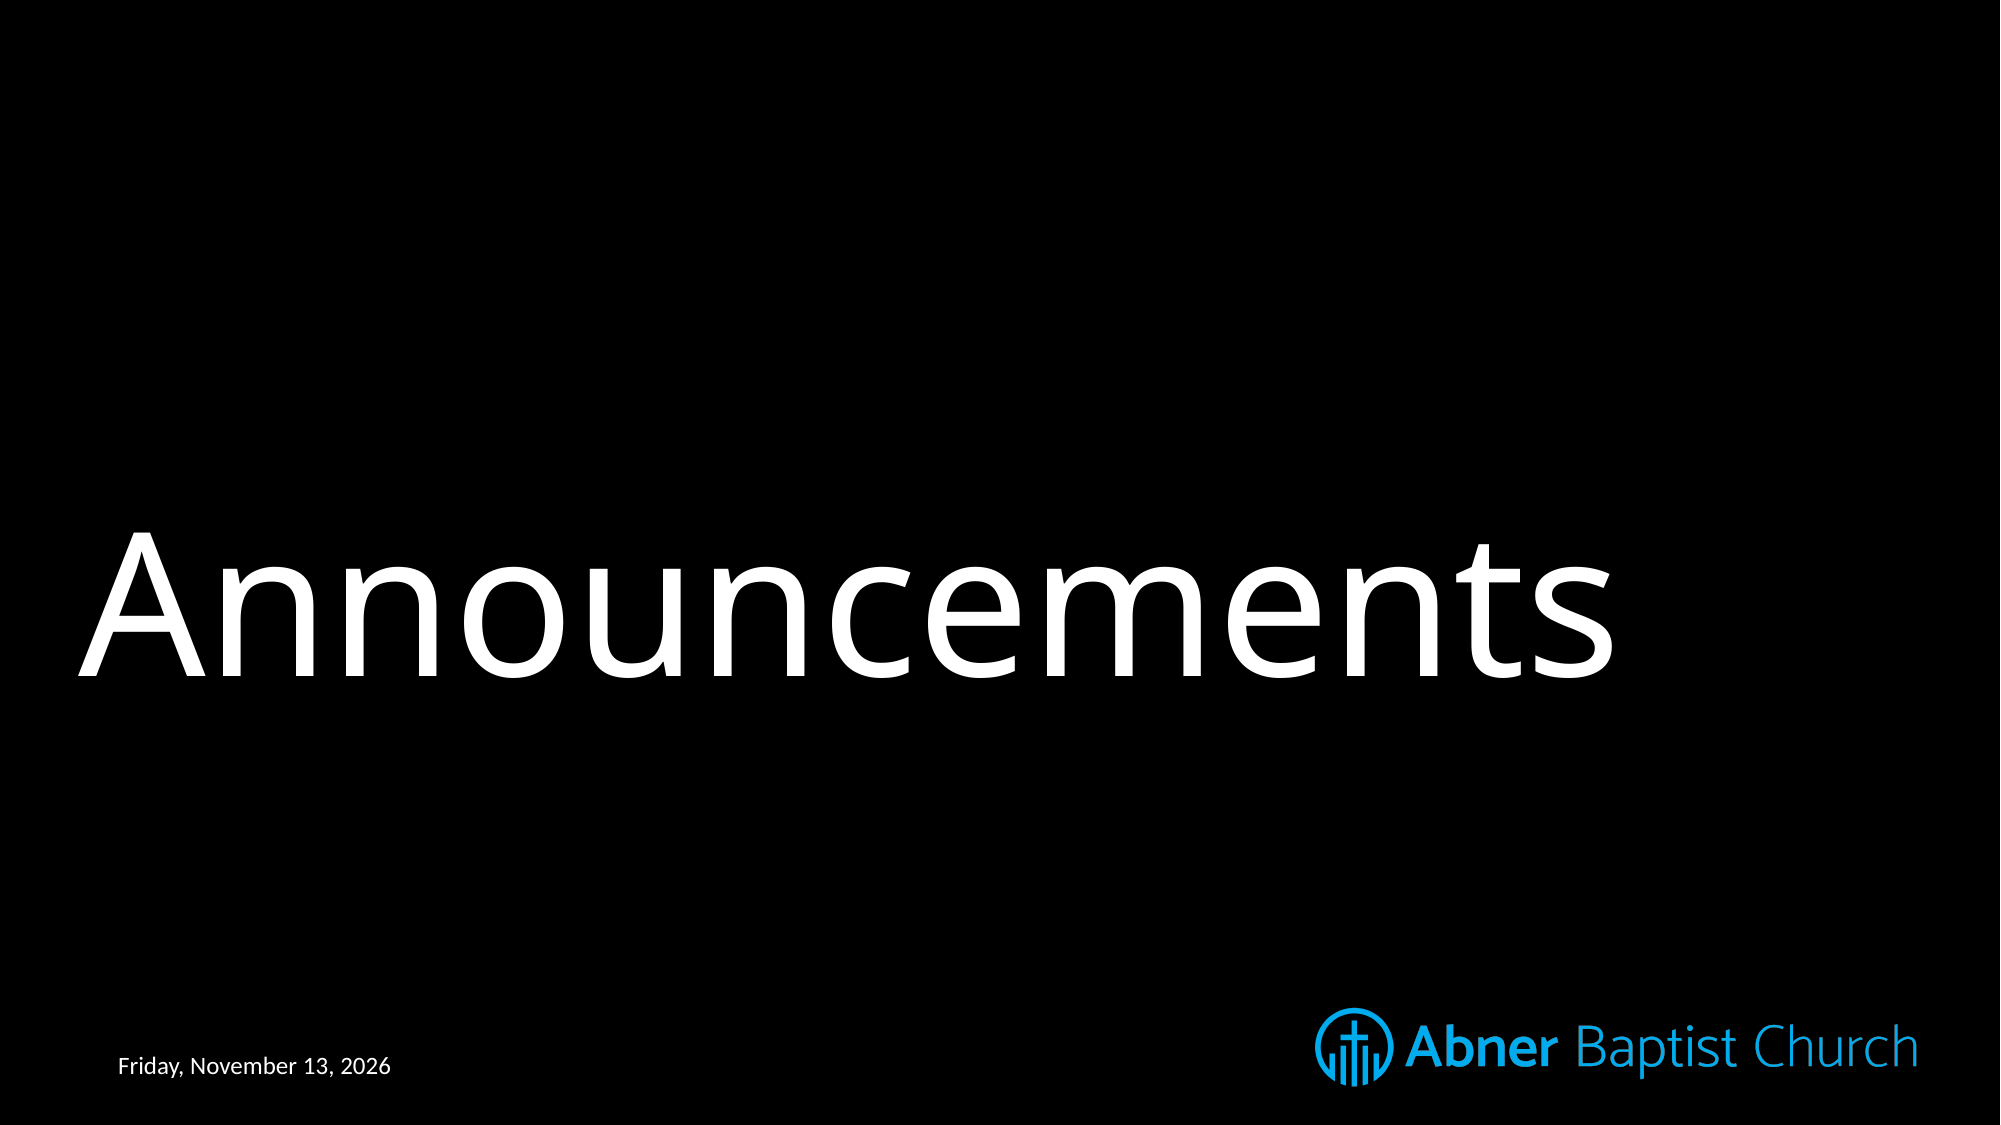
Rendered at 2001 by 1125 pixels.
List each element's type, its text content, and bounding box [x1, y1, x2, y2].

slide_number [103, 1035, 554, 1096]
picture [1310, 995, 1930, 1096]
title Announcements [63, 339, 1901, 886]
